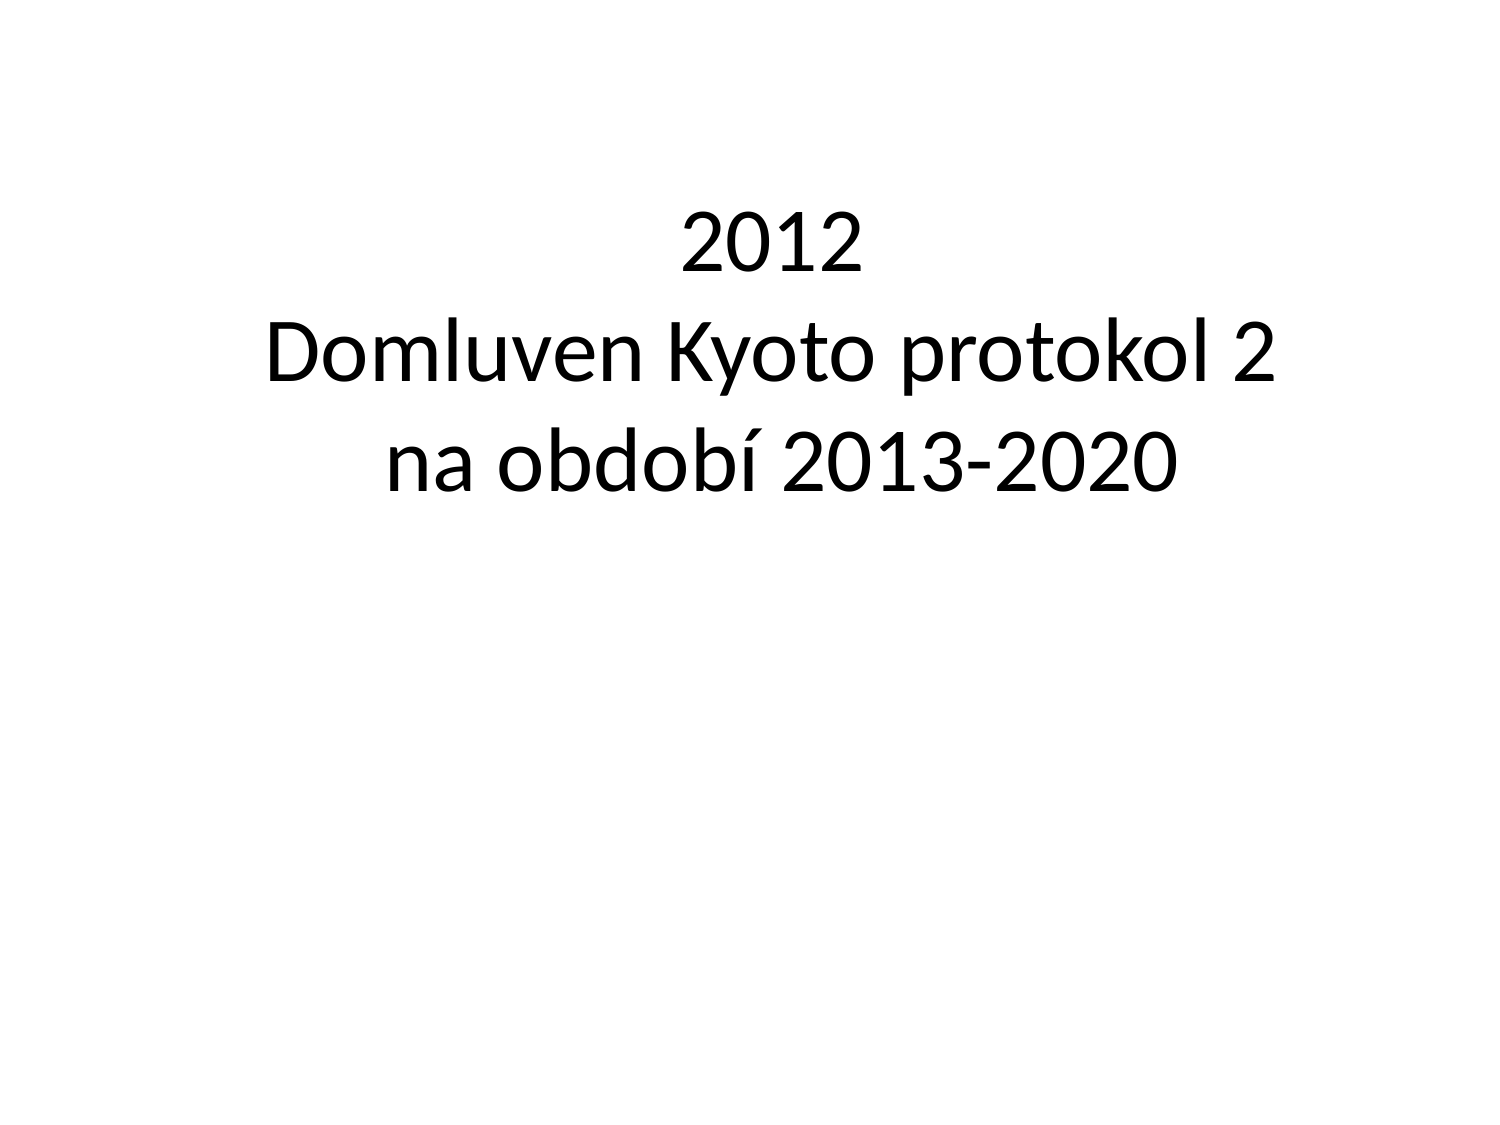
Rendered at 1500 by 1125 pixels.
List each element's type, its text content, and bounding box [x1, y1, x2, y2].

text_box 2012 Domluven Kyoto protokol 2 na období 2013-2020 [100, 172, 1465, 1108]
